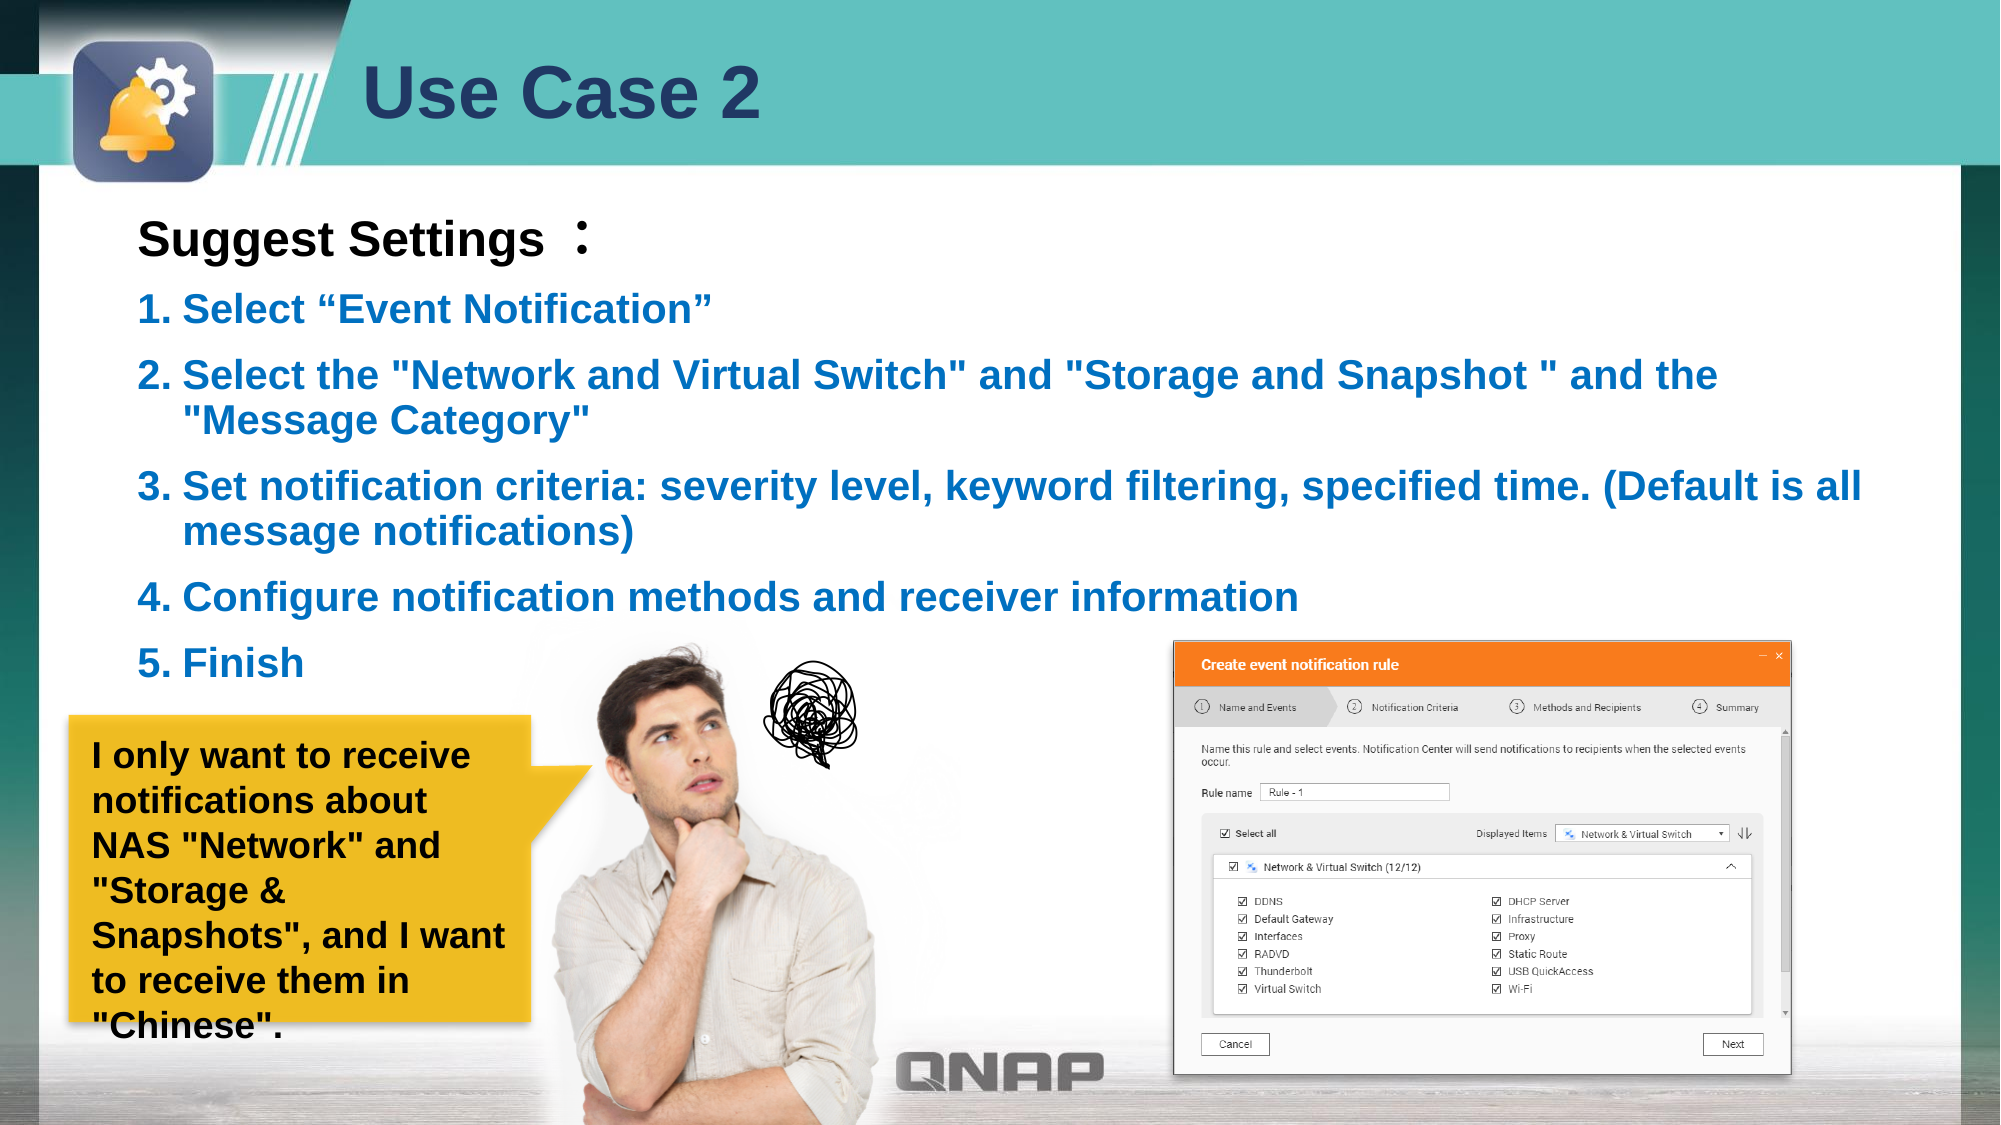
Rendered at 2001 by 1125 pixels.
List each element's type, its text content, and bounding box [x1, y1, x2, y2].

text_box I only want to receive notifications about NAS "Network" and "Storage & Snapshots", and I want to receive them in "Chinese". [76, 723, 498, 1054]
text_box [67, 713, 498, 1024]
picture [0, 0, 2000, 1125]
text_box Suggest Settings： Select “Event Notification” Select the "Network and Virtual Switch" and "Storage and Snapshot " and the "Message Category" Set notification criteria: severity level, keyword filtering, specified time. (Default is all message notifications) Configure notification methods and receiver information Finish [122, 205, 1924, 920]
title Use Case 2 [347, 22, 2000, 166]
